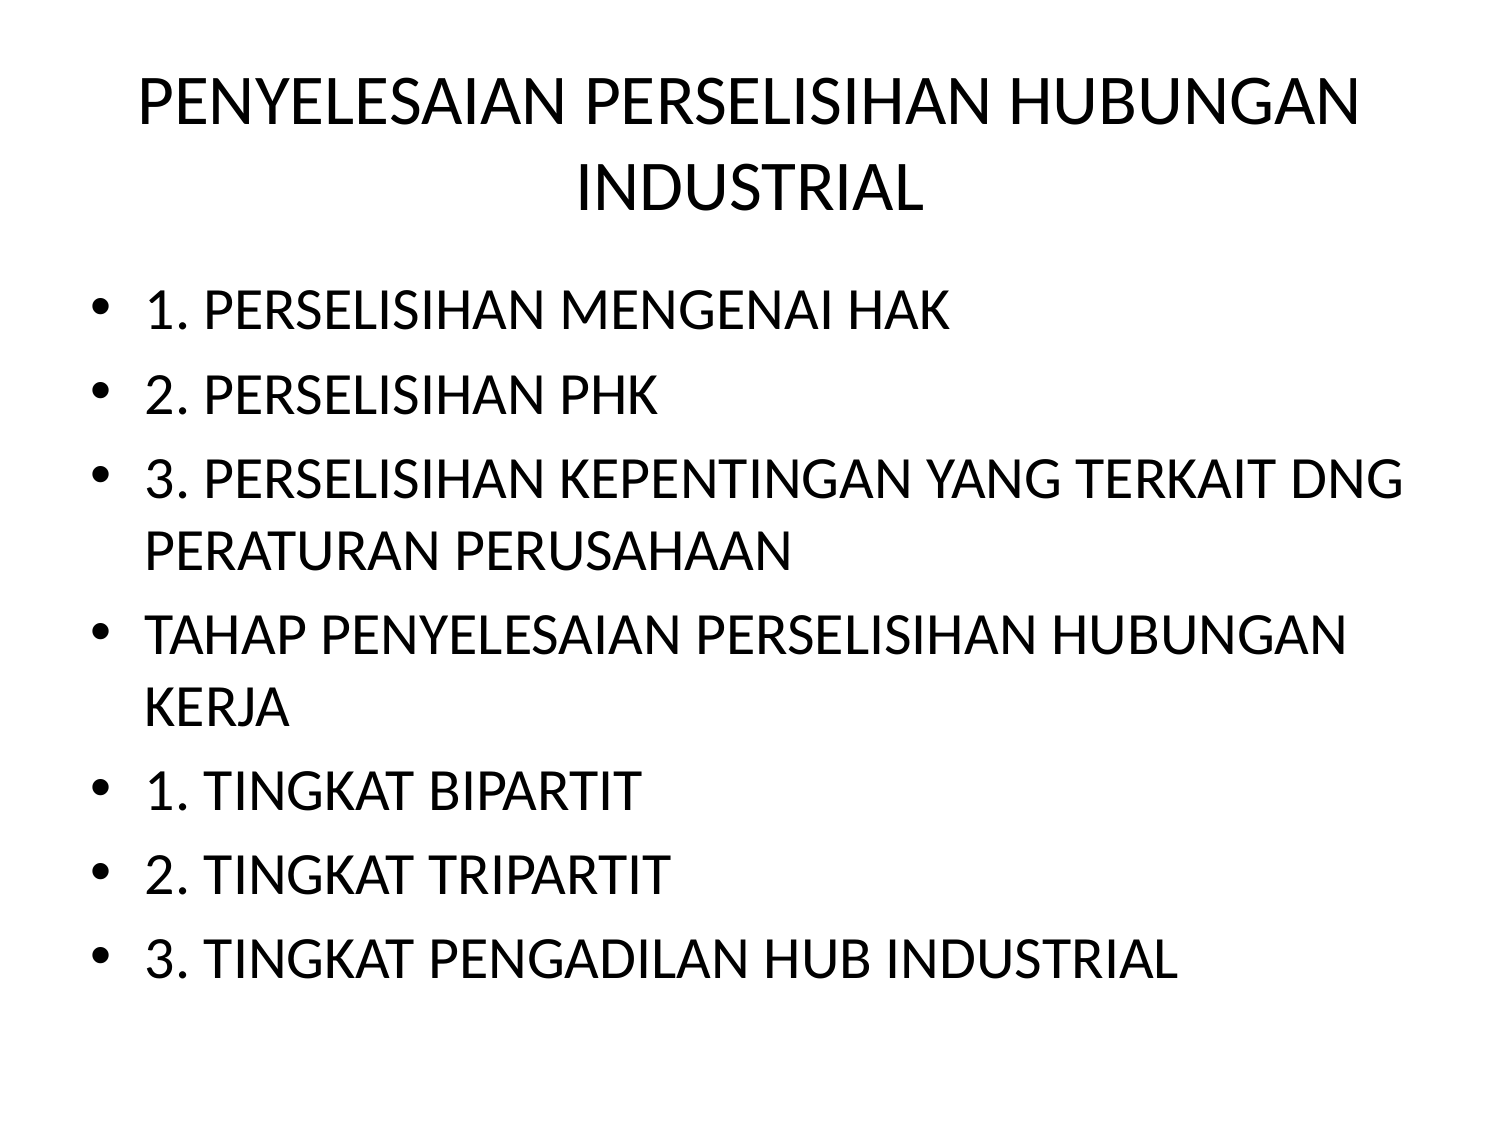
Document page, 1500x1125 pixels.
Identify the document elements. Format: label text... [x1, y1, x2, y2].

list 1. PERSELISIHAN MENGENAI HAK 2. PERSELISIHAN PHK 3. PERSELISIHAN KEPENTINGAN YANG TERKAIT DNG PERATURAN PERUSAHAAN TAHAP PENYELESAIAN PERSELISIHAN HUBUNGAN KERJA 1. TINGKAT BIPARTIT 2. TINGKAT TRIPARTIT 3. TINGKAT PENGADILAN HUB INDUSTRIAL [75, 262, 1425, 1005]
title PENYELESAIAN PERSELISIHAN HUBUNGAN INDUSTRIAL [75, 45, 1425, 233]
